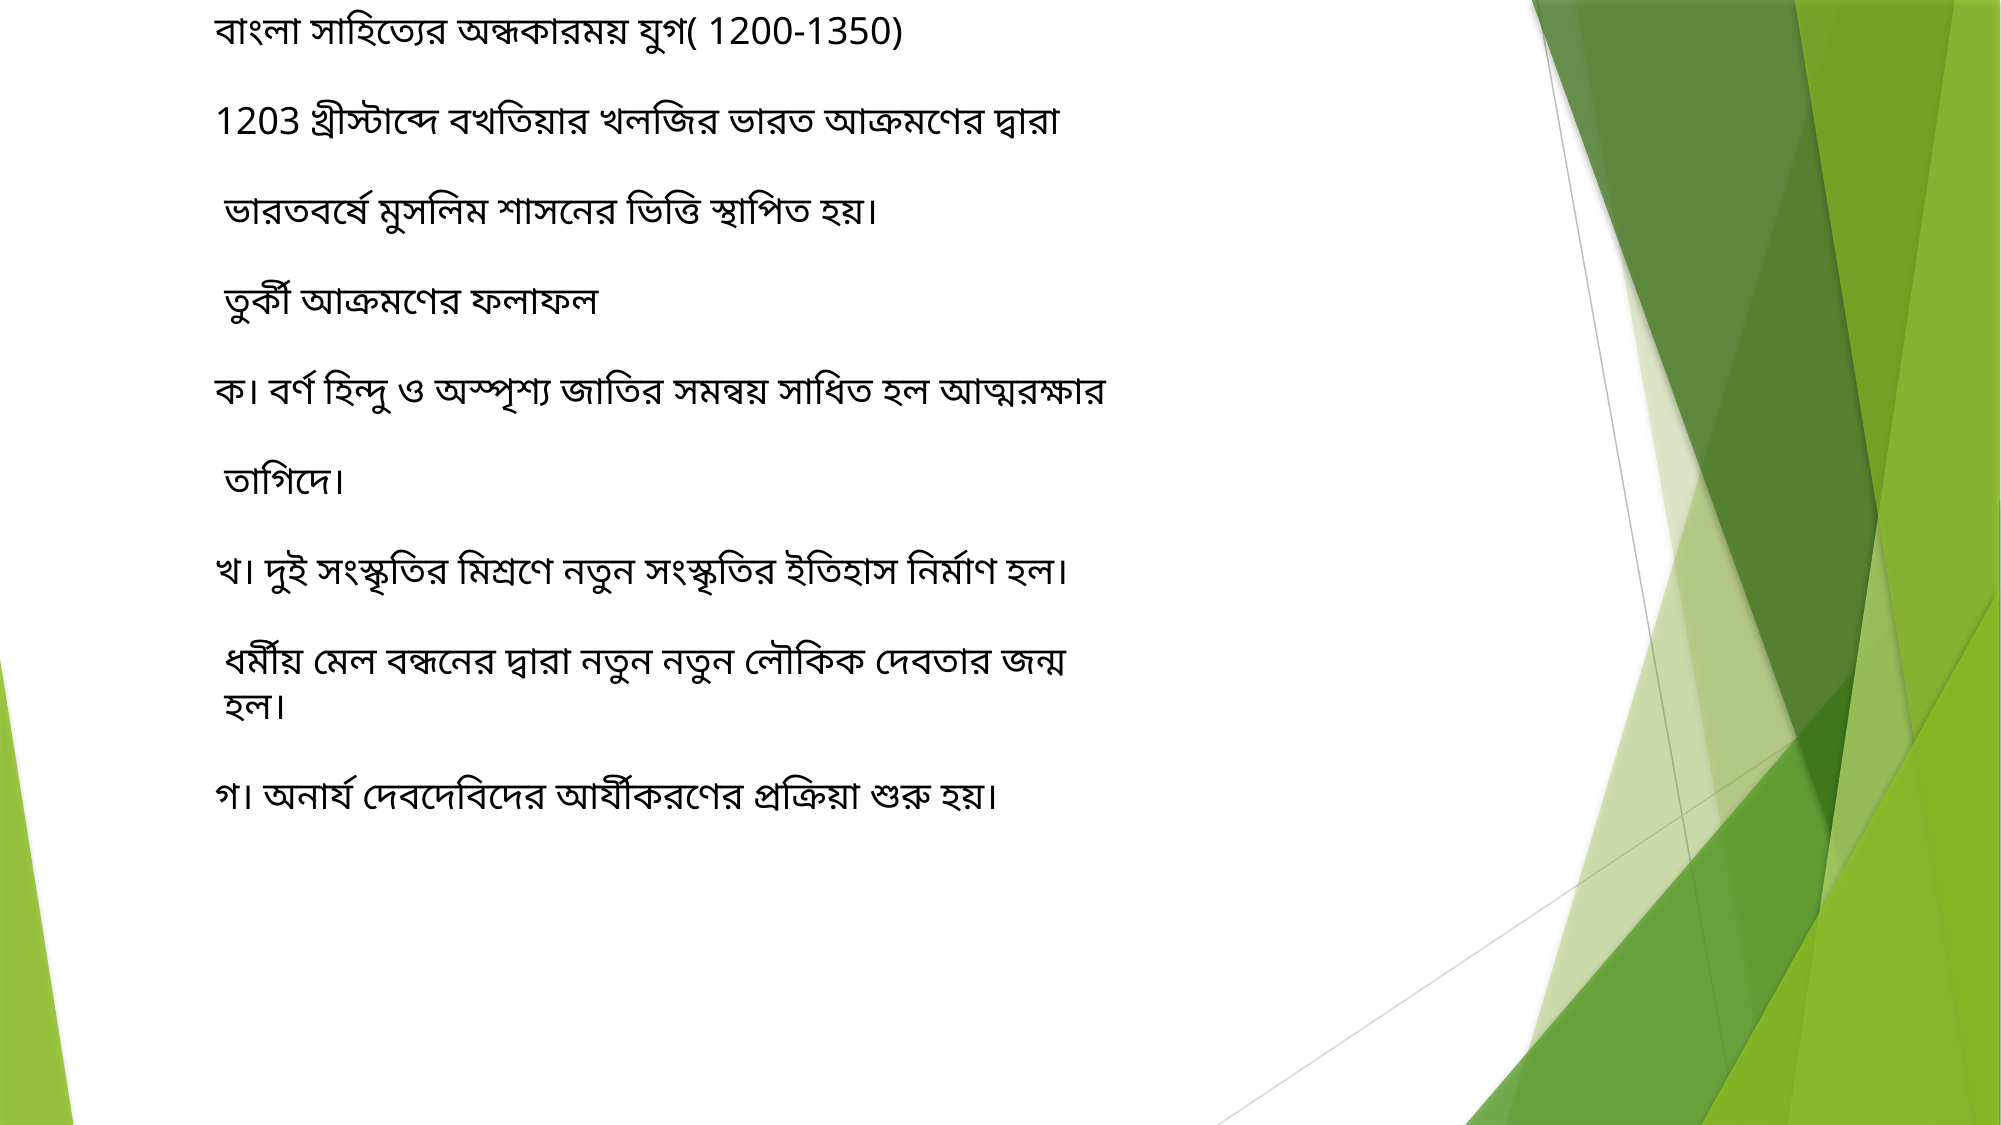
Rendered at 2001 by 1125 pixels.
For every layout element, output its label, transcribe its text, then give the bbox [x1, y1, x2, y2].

text_box বাংলা সাহিত্যের অন্ধকারময় যুগ( 1200-1350) 1203 খ্রীস্টাব্দে বখতিয়ার খলজির ভারত আক্রমণের দ্বারা ভারতবর্ষে মুসলিম শাসনের ভিত্তি স্থাপিত হয়। তুর্কী আক্রমণের ফলাফল ক। বর্ণ হিন্দু ও অস্পৃশ্য জাতির সমন্বয় সাধিত হল আত্মরক্ষার তাগিদে। খ। দুই সংস্কৃতির মিশ্রণে নতুন সংস্কৃতির ইতিহাস নির্মাণ হল। ধর্মীয় মেল বন্ধনের দ্বারা নতুন নতুন লৌকিক দেবতার জন্ম হল। গ। অনার্য দেবদেবিদের আর্যীকরণের প্রক্রিয়া শুরু হয়। [199, 0, 1538, 870]
